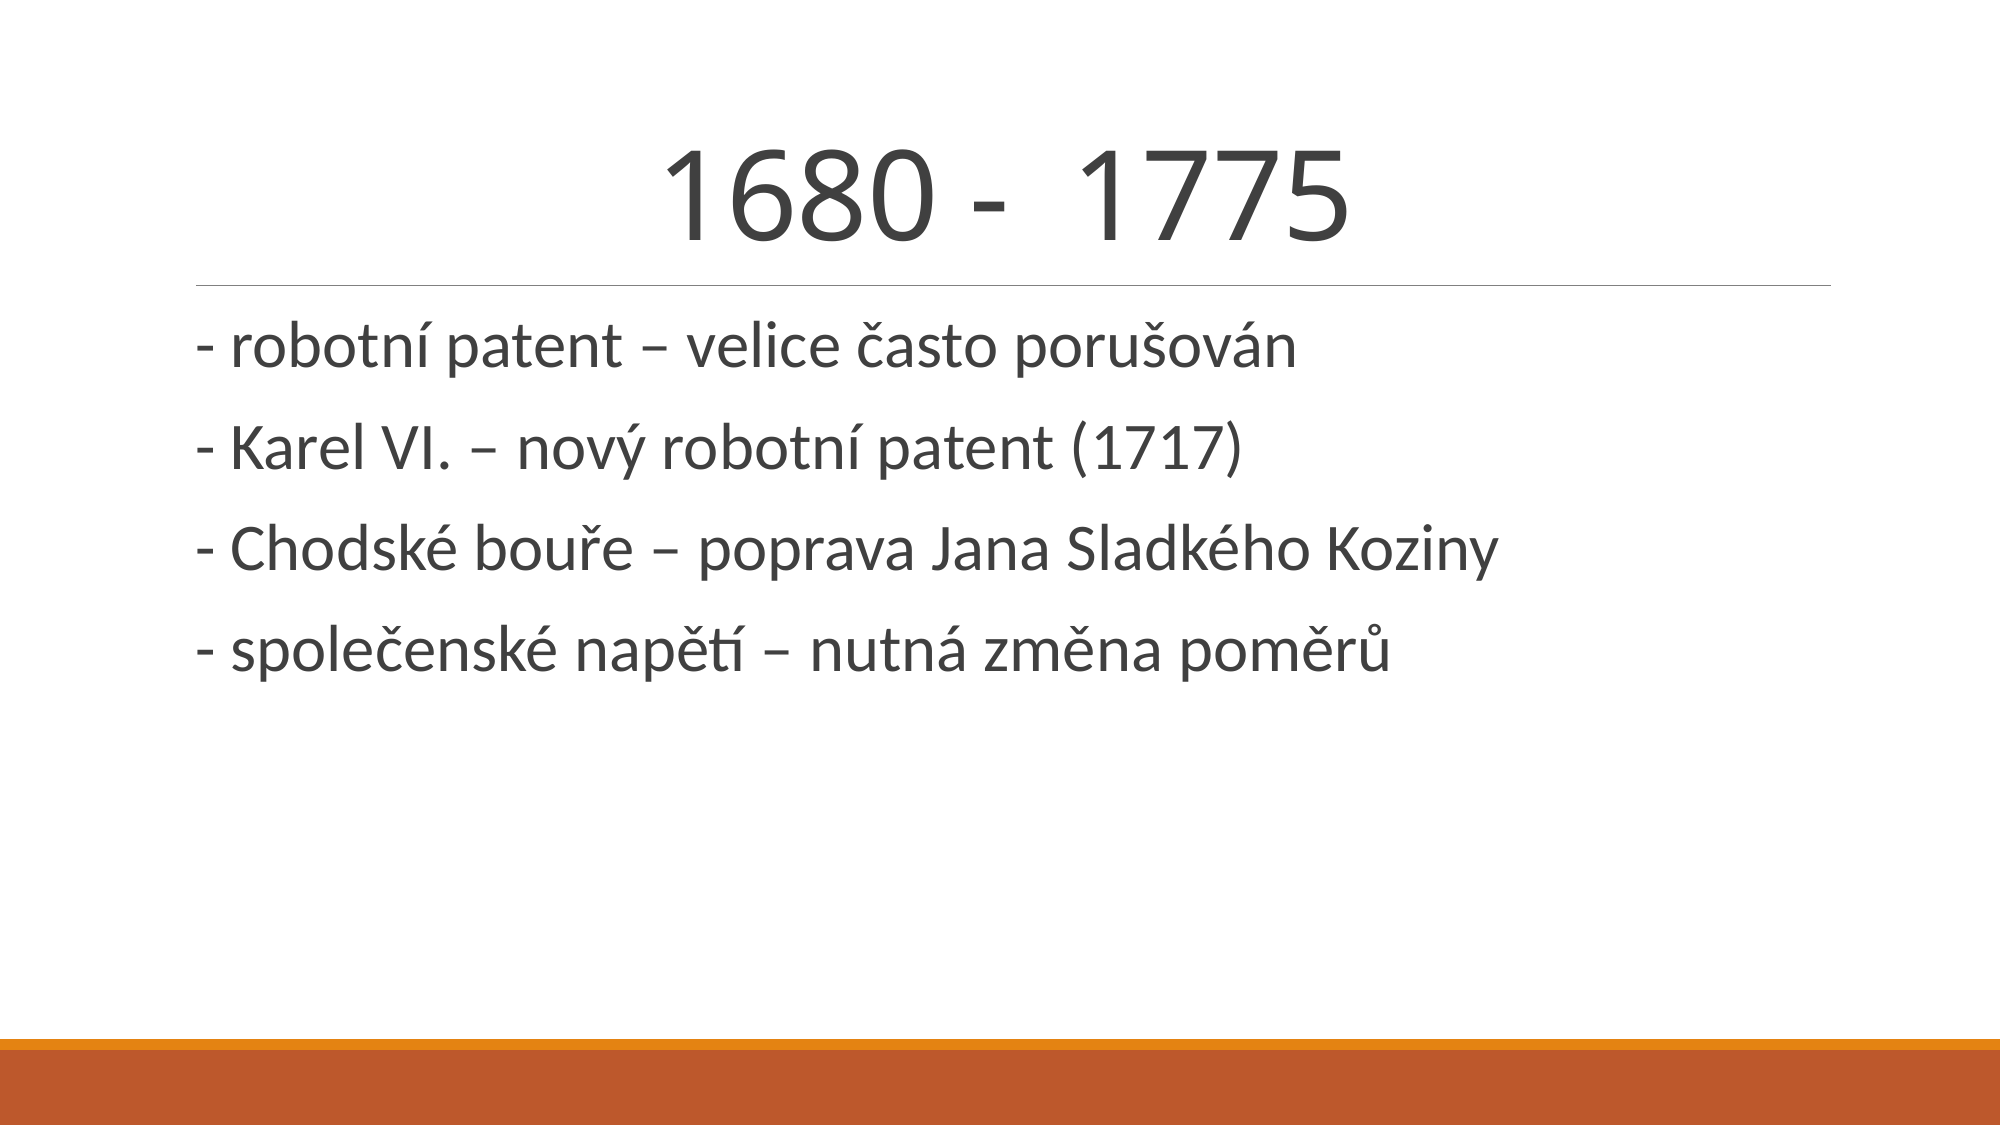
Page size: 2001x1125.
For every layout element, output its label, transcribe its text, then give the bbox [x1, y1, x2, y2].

list - robotní patent – velice často porušován - Karel VI. – nový robotní patent (1717) - Chodské bouře – poprava Jana Sladkého Koziny - společenské napětí – nutná změna poměrů [180, 302, 1830, 963]
title 1680 - 1775 [180, 68, 1830, 274]
